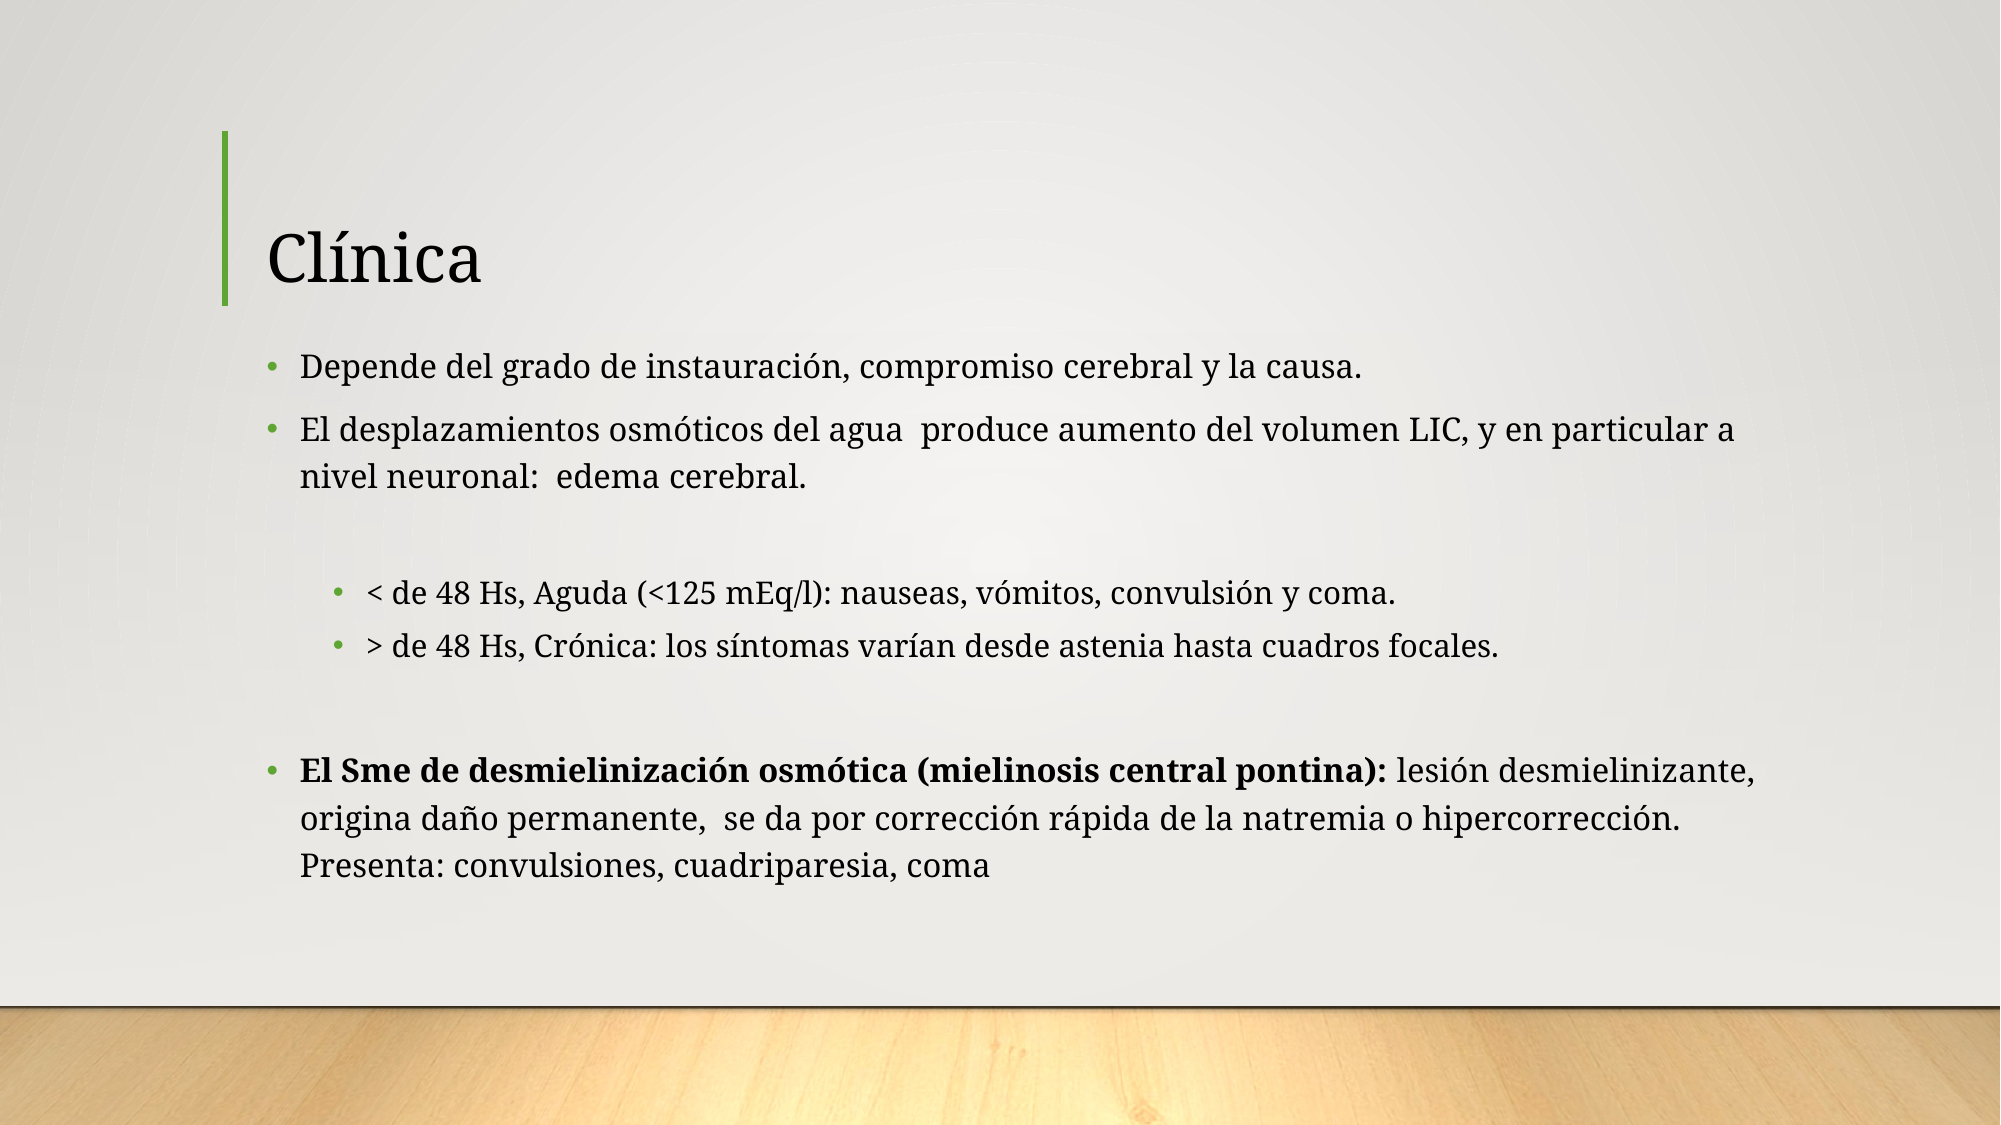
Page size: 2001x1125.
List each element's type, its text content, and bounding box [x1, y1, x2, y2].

picture [0, 1006, 2000, 1125]
title Clínica [251, 131, 1814, 305]
list Depende del grado de instauración, compromiso cerebral y la causa. El desplazamientos osmóticos del agua produce aumento del volumen LIC, y en particular a nivel neuronal: edema cerebral. < de 48 Hs, Aguda (<125 mEq/l): nauseas, vómitos, convulsión y coma. > de 48 Hs, Crónica: los síntomas varían desde astenia hasta cuadros focales. El Sme de desmielinización osmótica (mielinosis central pontina): lesión desmielinizante, origina daño permanente, se da por corrección rápida de la natremia o hipercorrección. Presenta: convulsiones, cuadriparesia, coma [251, 330, 1814, 897]
